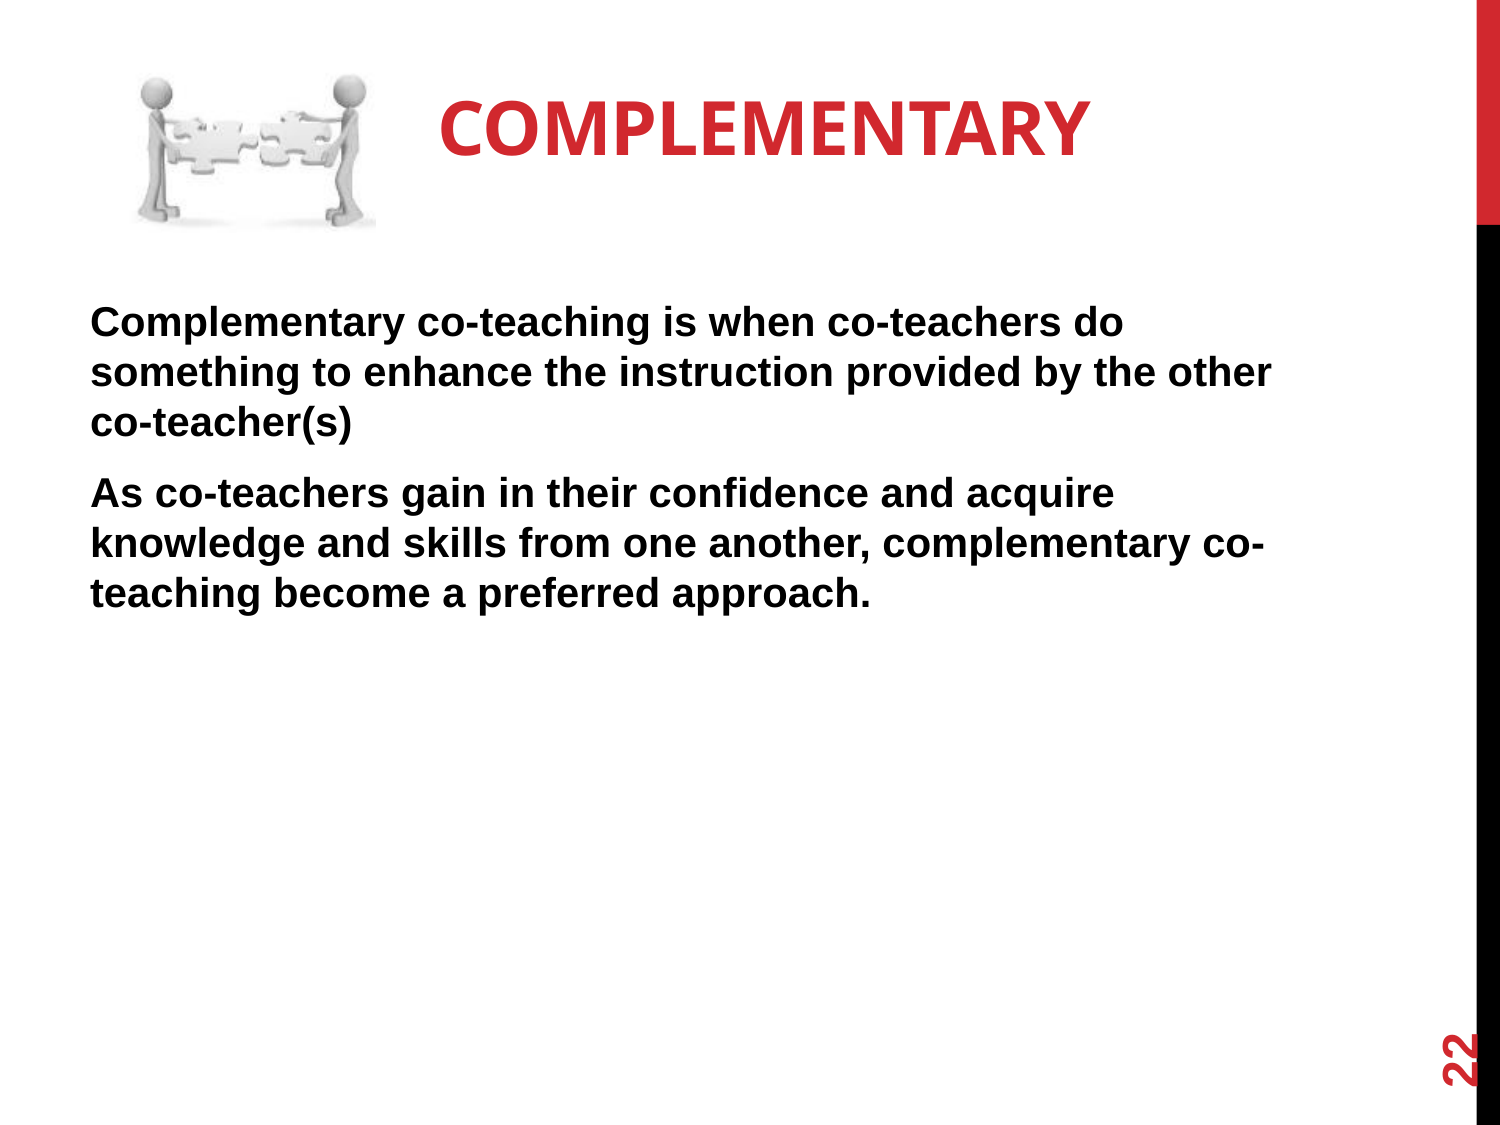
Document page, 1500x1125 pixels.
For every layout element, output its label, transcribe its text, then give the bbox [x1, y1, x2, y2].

picture [123, 60, 377, 233]
slide_number 22 [1427, 887, 1488, 1104]
list Complementary co-teaching is when co-teachers do something to enhance the instruction provided by the other co-teacher(s) As co-teachers gain in their confidence and acquire knowledge and skills from one another, complementary co-teaching become a preferred approach. [75, 287, 1325, 1005]
title Complementary [422, 45, 1425, 233]
